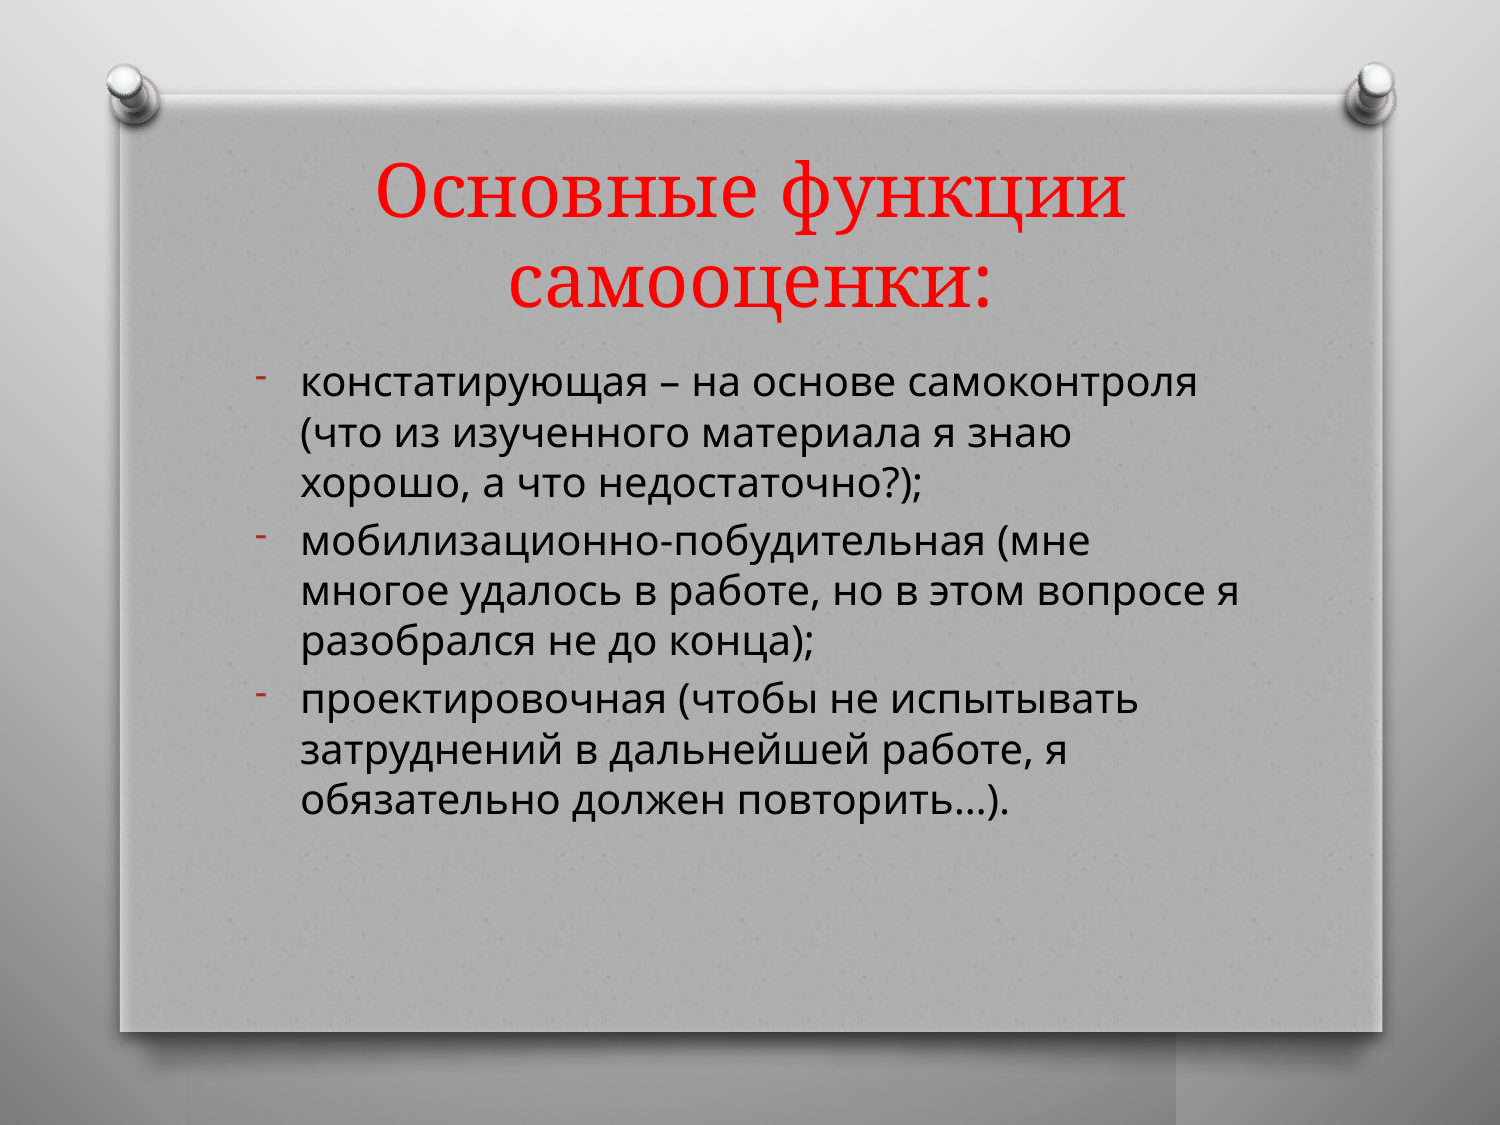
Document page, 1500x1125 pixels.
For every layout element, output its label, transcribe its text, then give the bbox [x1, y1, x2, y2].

picture [75, 29, 198, 153]
list констатирующая – на основе самоконтроля (что из изученного материала я знаю хорошо, а что недостаточно?); мобилизационно-побудительная (мне многое удалось в работе, но в этом вопросе я разобрался не до конца); проектировочная (чтобы не испытывать затруднений в дальнейшей работе, я обязательно должен повторить…). [240, 347, 1257, 939]
title Основные функции самооценки: [179, 134, 1323, 332]
picture [1317, 35, 1439, 156]
